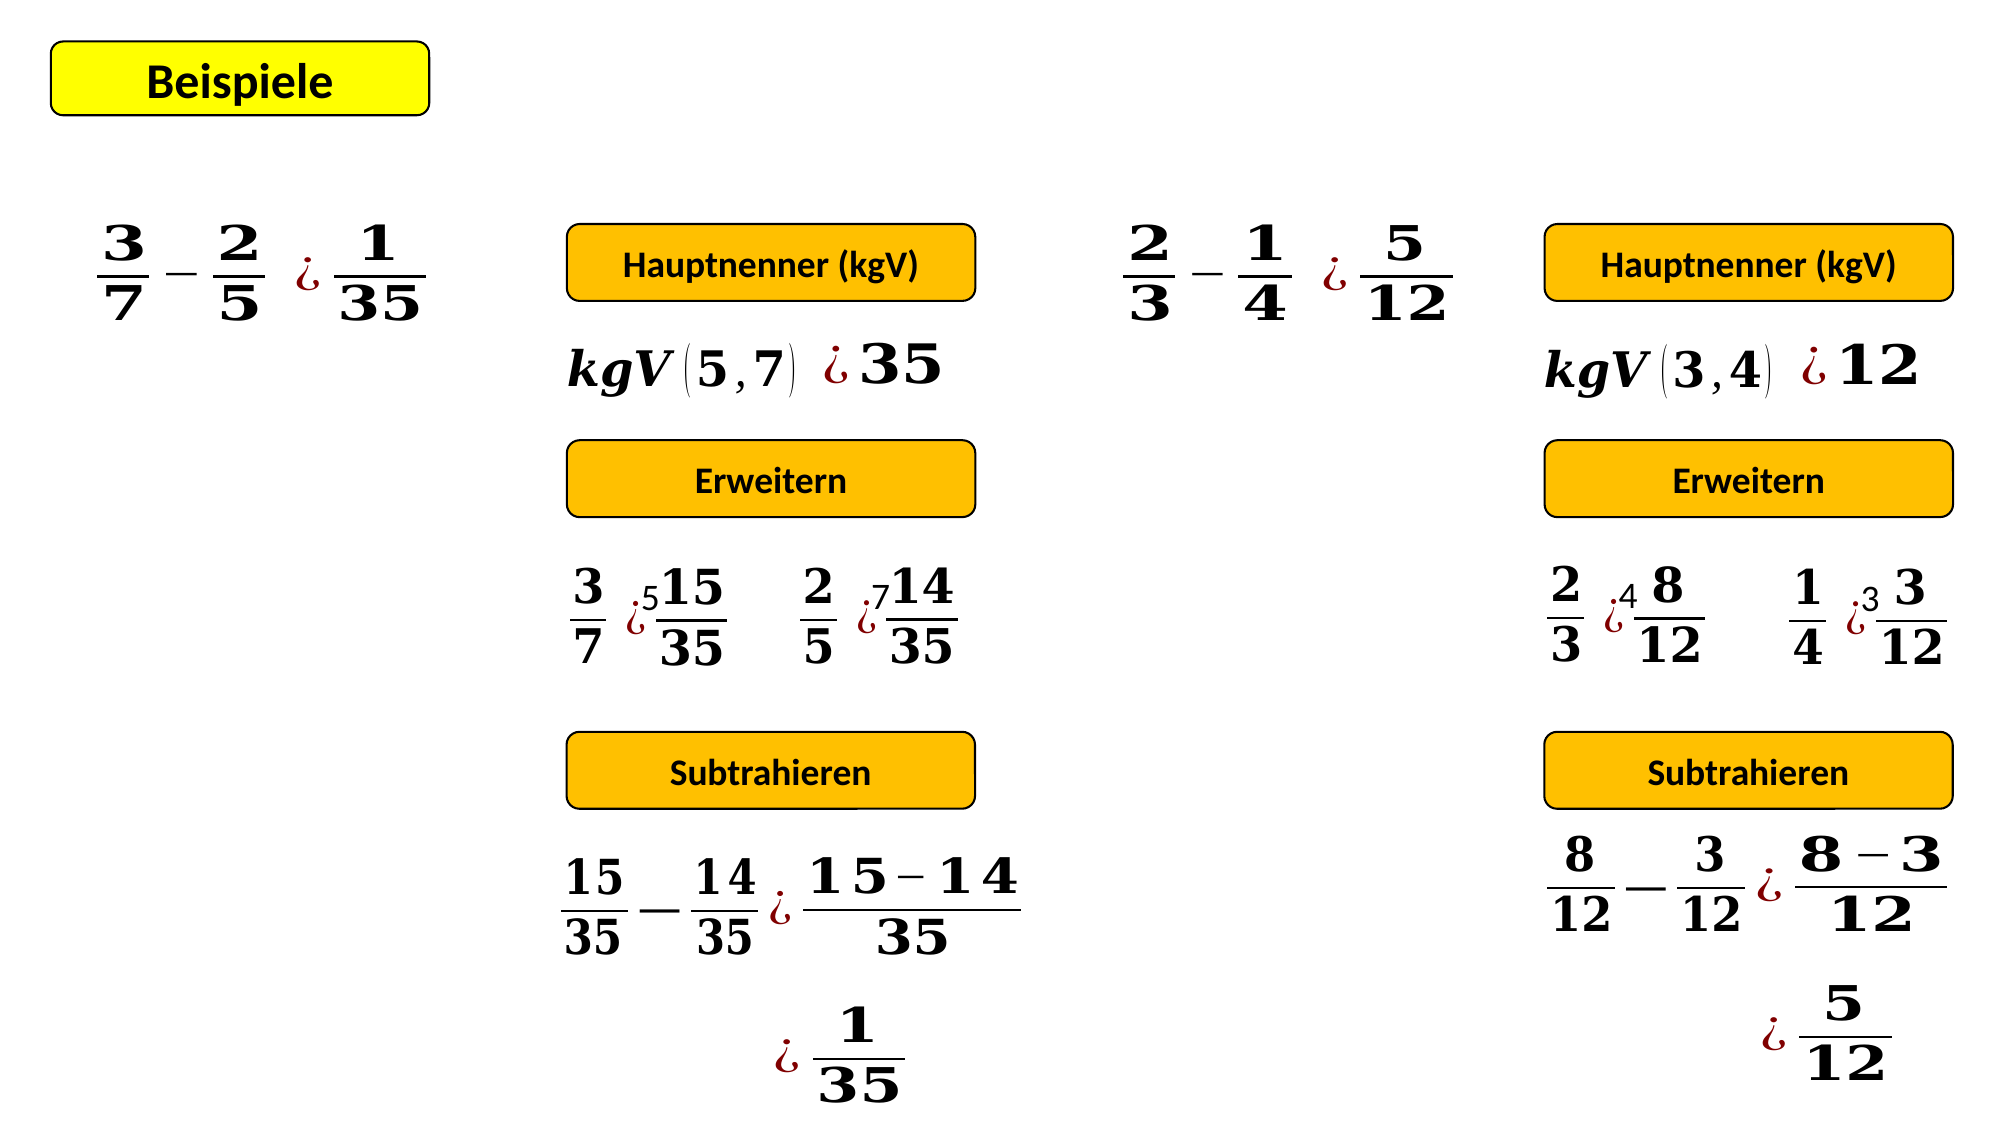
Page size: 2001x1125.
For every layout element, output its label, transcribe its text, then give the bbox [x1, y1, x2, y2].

text_box 4 [1603, 563, 1653, 624]
text_box Subtrahieren [1543, 730, 1954, 810]
text_box 3 [1845, 566, 1895, 626]
text_box Erweitern [565, 439, 977, 519]
text_box Erweitern [1543, 439, 1955, 519]
text_box 7 [856, 564, 906, 625]
text_box Beispiele [49, 40, 431, 117]
text_box Hauptnenner (kgV) [1543, 222, 1955, 302]
text_box 5 [626, 565, 675, 626]
text_box Subtrahieren [565, 730, 977, 810]
text_box Hauptnenner (kgV) [565, 222, 977, 302]
